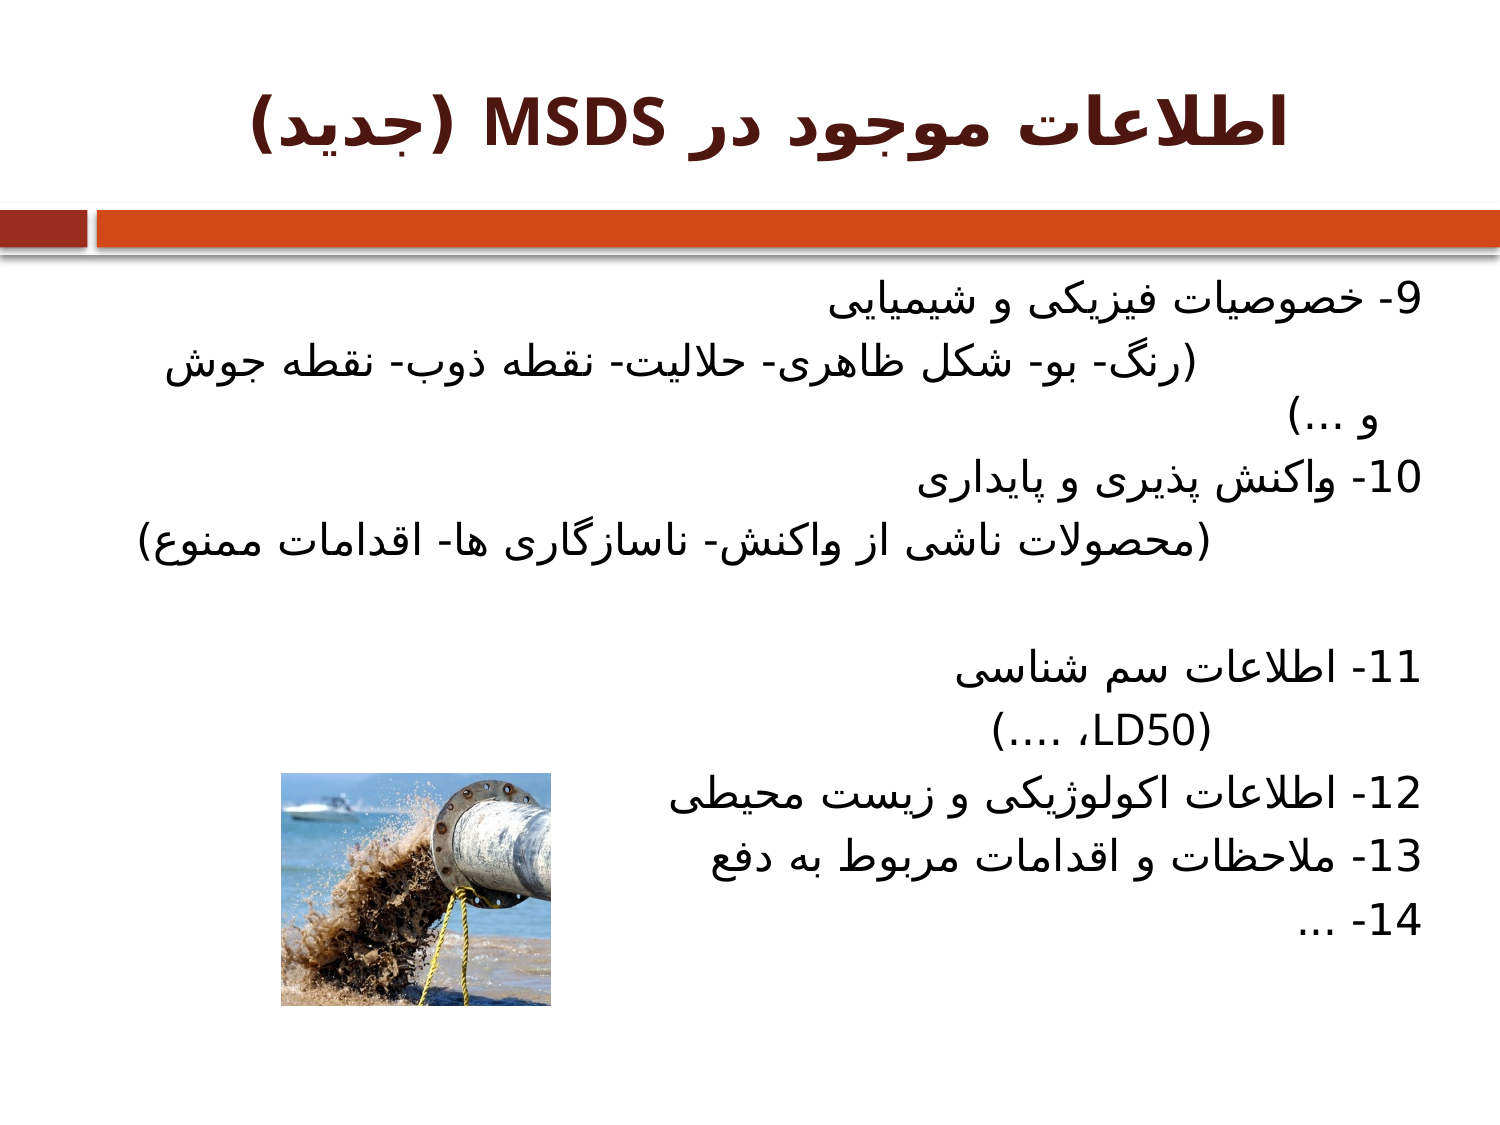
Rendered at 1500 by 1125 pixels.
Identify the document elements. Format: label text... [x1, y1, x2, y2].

picture [280, 773, 551, 1006]
list 9- خصوصیات فیزیکی و شیمیایی (رنگ- بو- شکل ظاهری- حلالیت- نقطه ذوب- نقطه جوش و ...) 10- واکنش پذیری و پایداری (محصولات ناشی از واکنش- ناسازگاری ها- اقدامات ممنوع) 11- اطلاعات سم شناسی (LD50، ....) 12- اطلاعات اکولوژیکی و زیست محیطی 13- ملاحظات و اقدامات مربوط به دفع 14- ... [100, 262, 1438, 1000]
title اطلاعات موجود در MSDS (جدید) [100, 37, 1438, 200]
